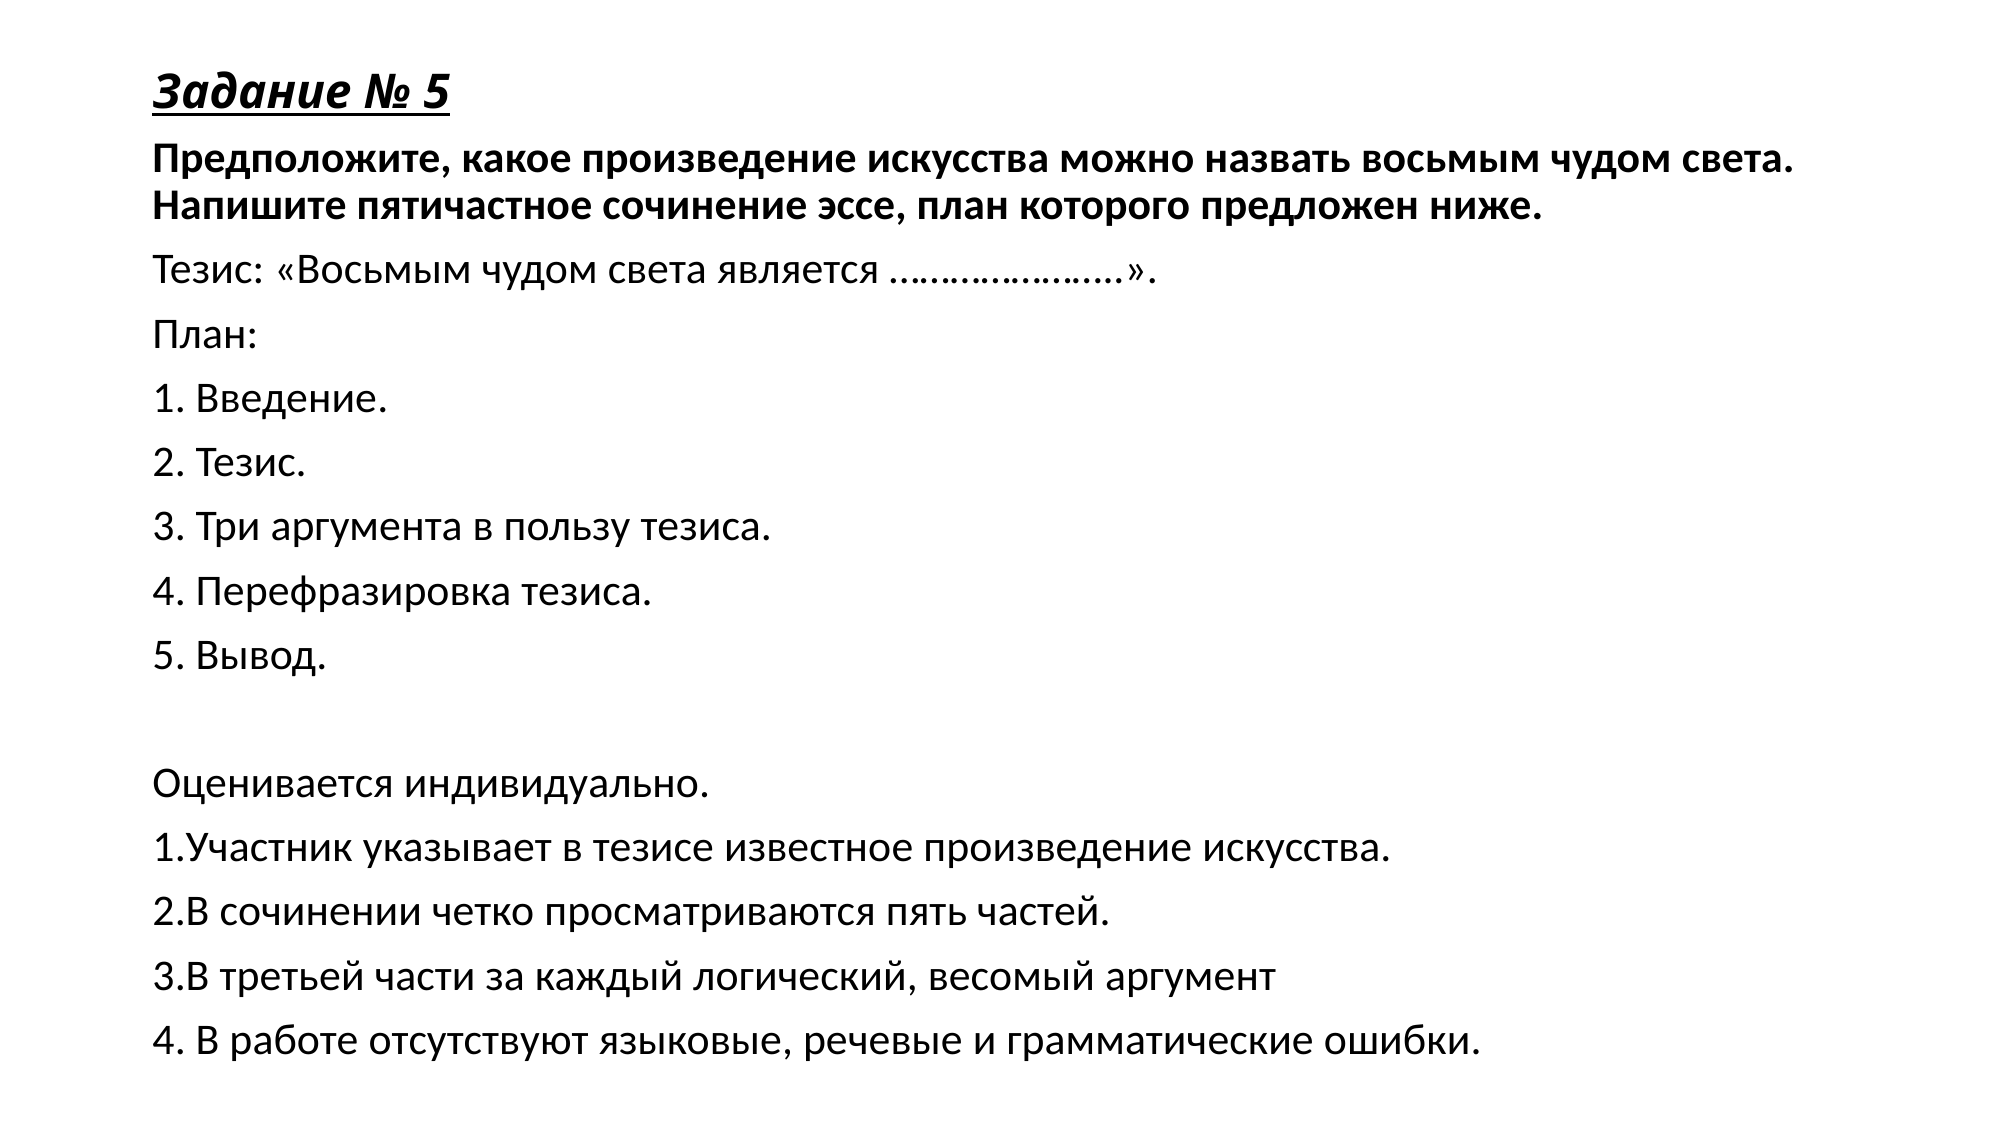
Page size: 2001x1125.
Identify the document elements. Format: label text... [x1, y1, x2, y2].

title Задание № 5 [137, 59, 1863, 127]
list Предположите, какое произведение искусства можно назвать восьмым чудом света. Напишите пятичастное сочинение эссе, план которого предложен ниже. Тезис: «Восьмым чудом света является …………………..». План: 1. Введение. 2. Тезис. 3. Три аргумента в пользу тезиса. 4. Перефразировка тезиса. 5. Вывод. Оценивается индивидуально. 1.Участник указывает в тезисе известное произведение искусства. 2.В сочинении четко просматриваются пять частей. 3.В третьей части за каждый логический, весомый аргумент 4. В работе отсутствуют языковые, речевые и грамматические ошибки. [137, 127, 1863, 1082]
